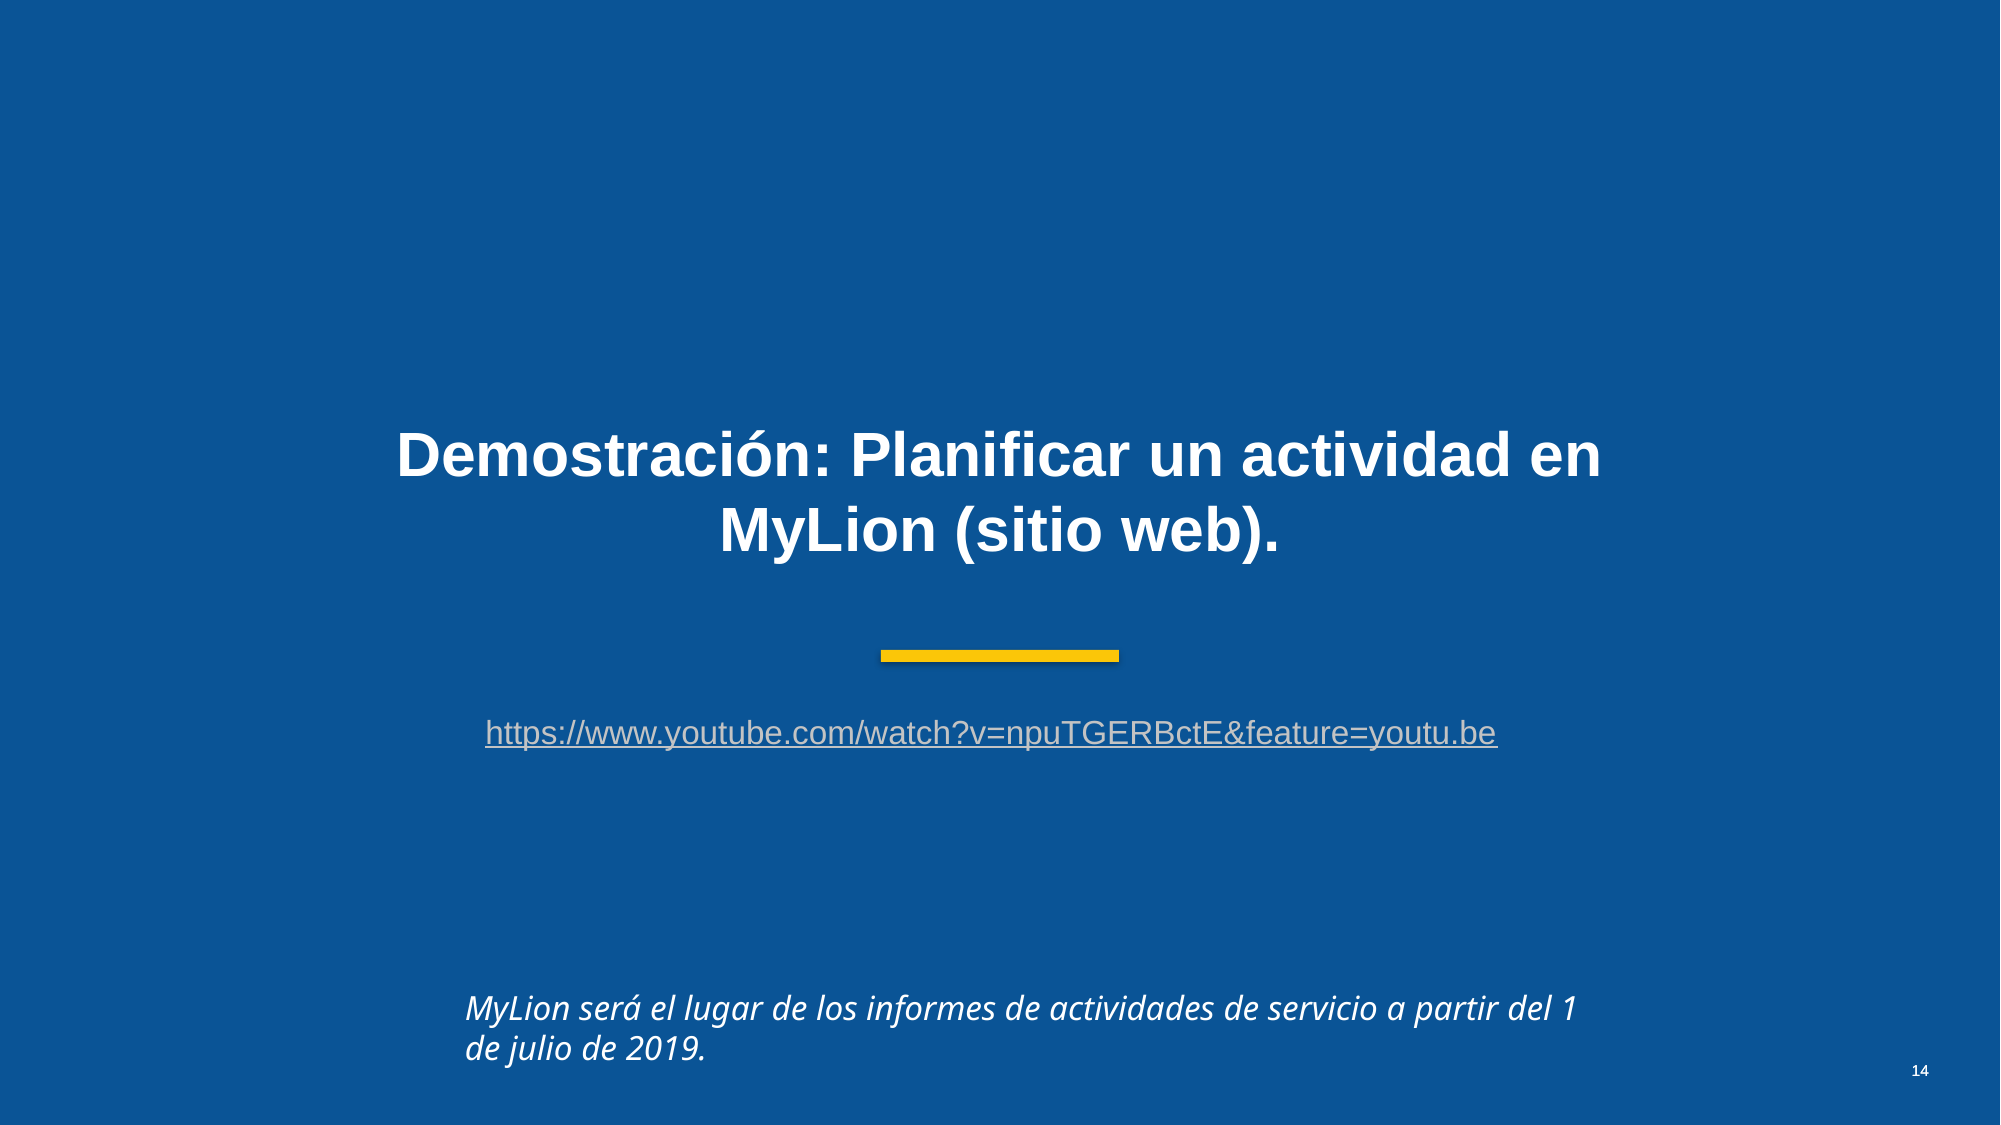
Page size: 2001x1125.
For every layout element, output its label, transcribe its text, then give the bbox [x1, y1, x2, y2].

text_box https://www.youtube.com/watch?v=npuTGERBctE&feature=youtu.be [470, 703, 1530, 759]
text_box MyLion será el lugar de los informes de actividades de servicio a partir del 1 de julio de 2019. [450, 980, 1631, 1075]
list Demostración: Planificar un actividad en MyLion (sitio web). [321, 385, 1679, 594]
